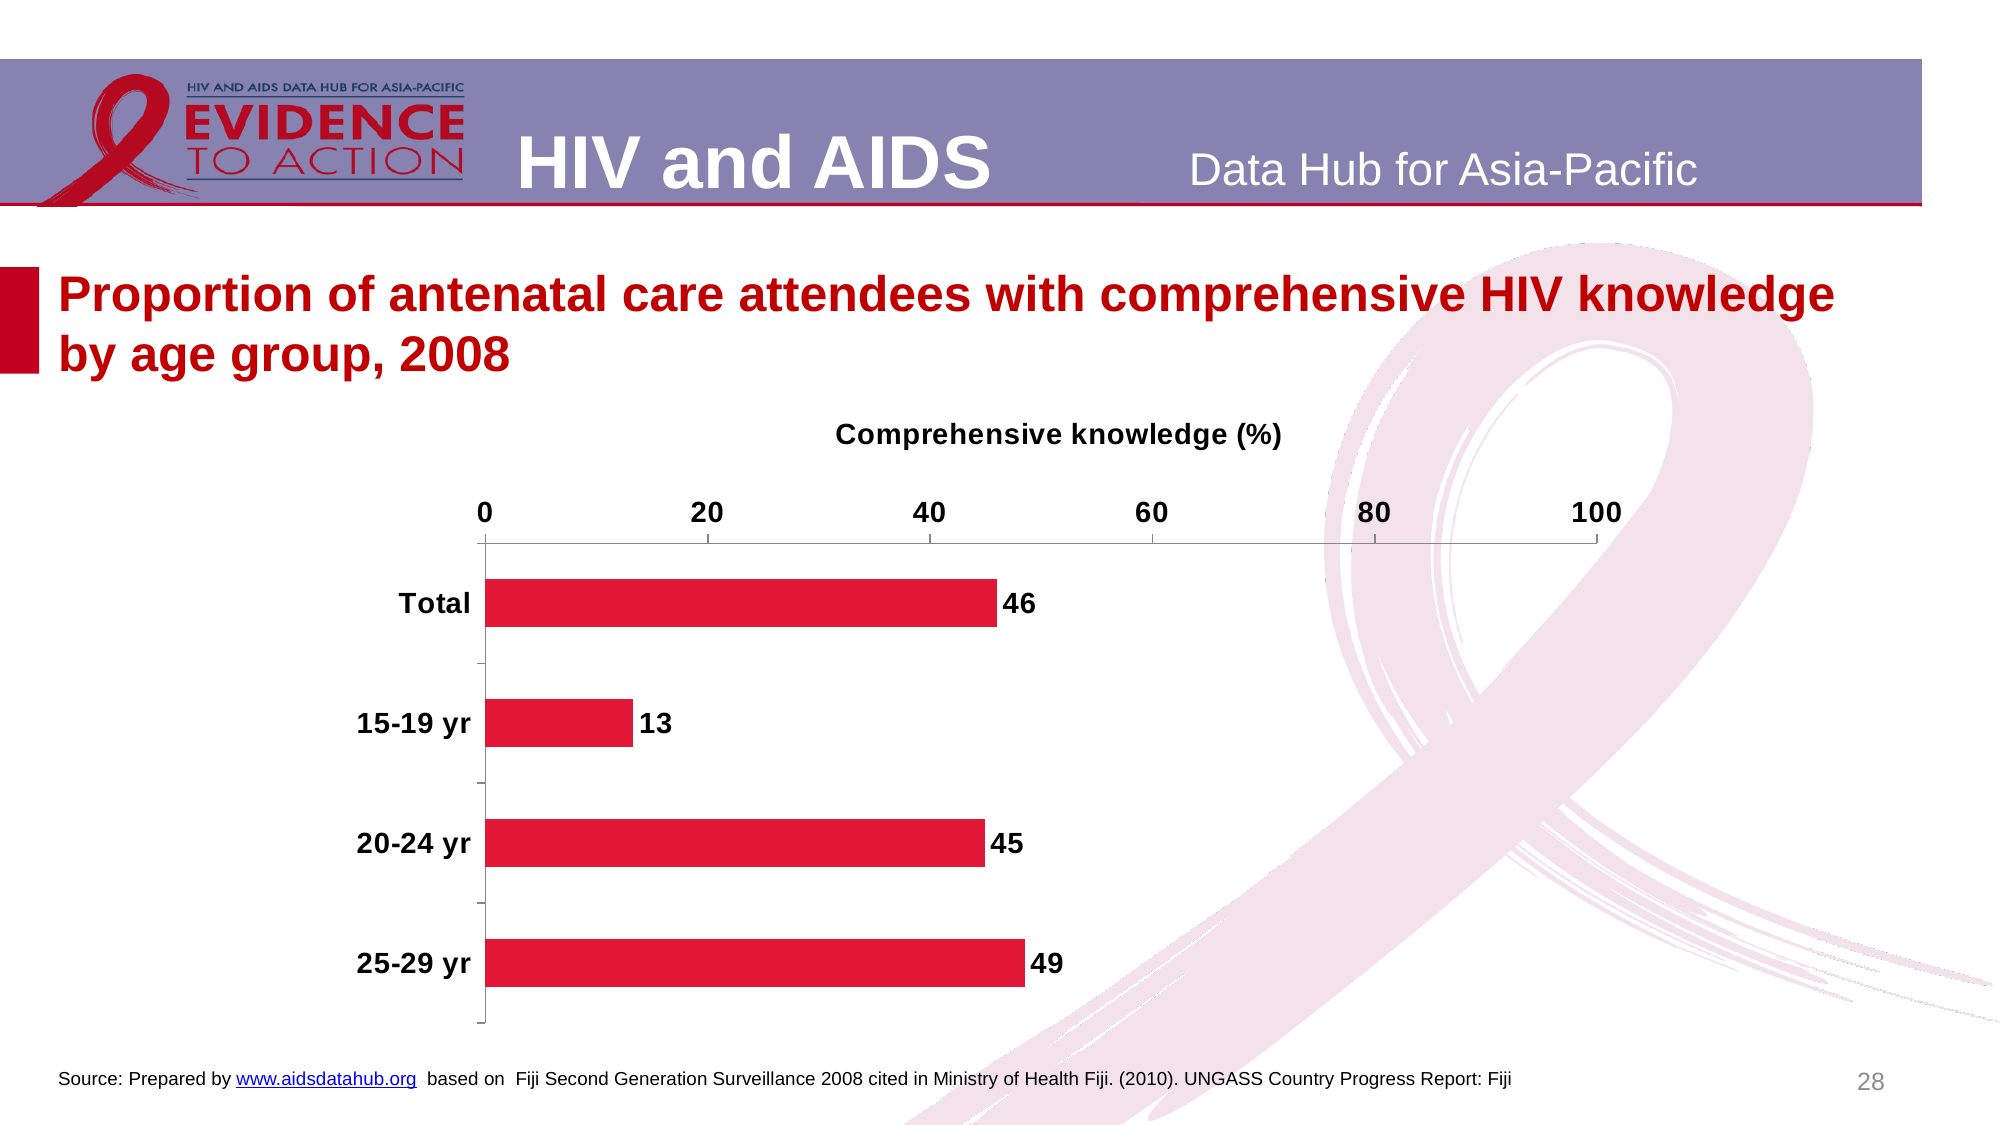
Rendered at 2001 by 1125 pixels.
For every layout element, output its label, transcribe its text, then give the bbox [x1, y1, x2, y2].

picture [11, 74, 469, 207]
slide_number 28 [1781, 1042, 1900, 1103]
picture [706, 181, 2000, 1125]
title Proportion of antenatal care attendees with comprehensive HIV knowledge by age group, 2008 [43, 253, 1875, 337]
chart [249, 385, 1668, 1072]
text_box Source: Prepared by www.aidsdatahub.org based on Fiji Second Generation Surveillance 2008 cited in Ministry of Health Fiji. (2010). UNGASS Country Progress Report: Fiji [43, 1059, 1625, 1097]
